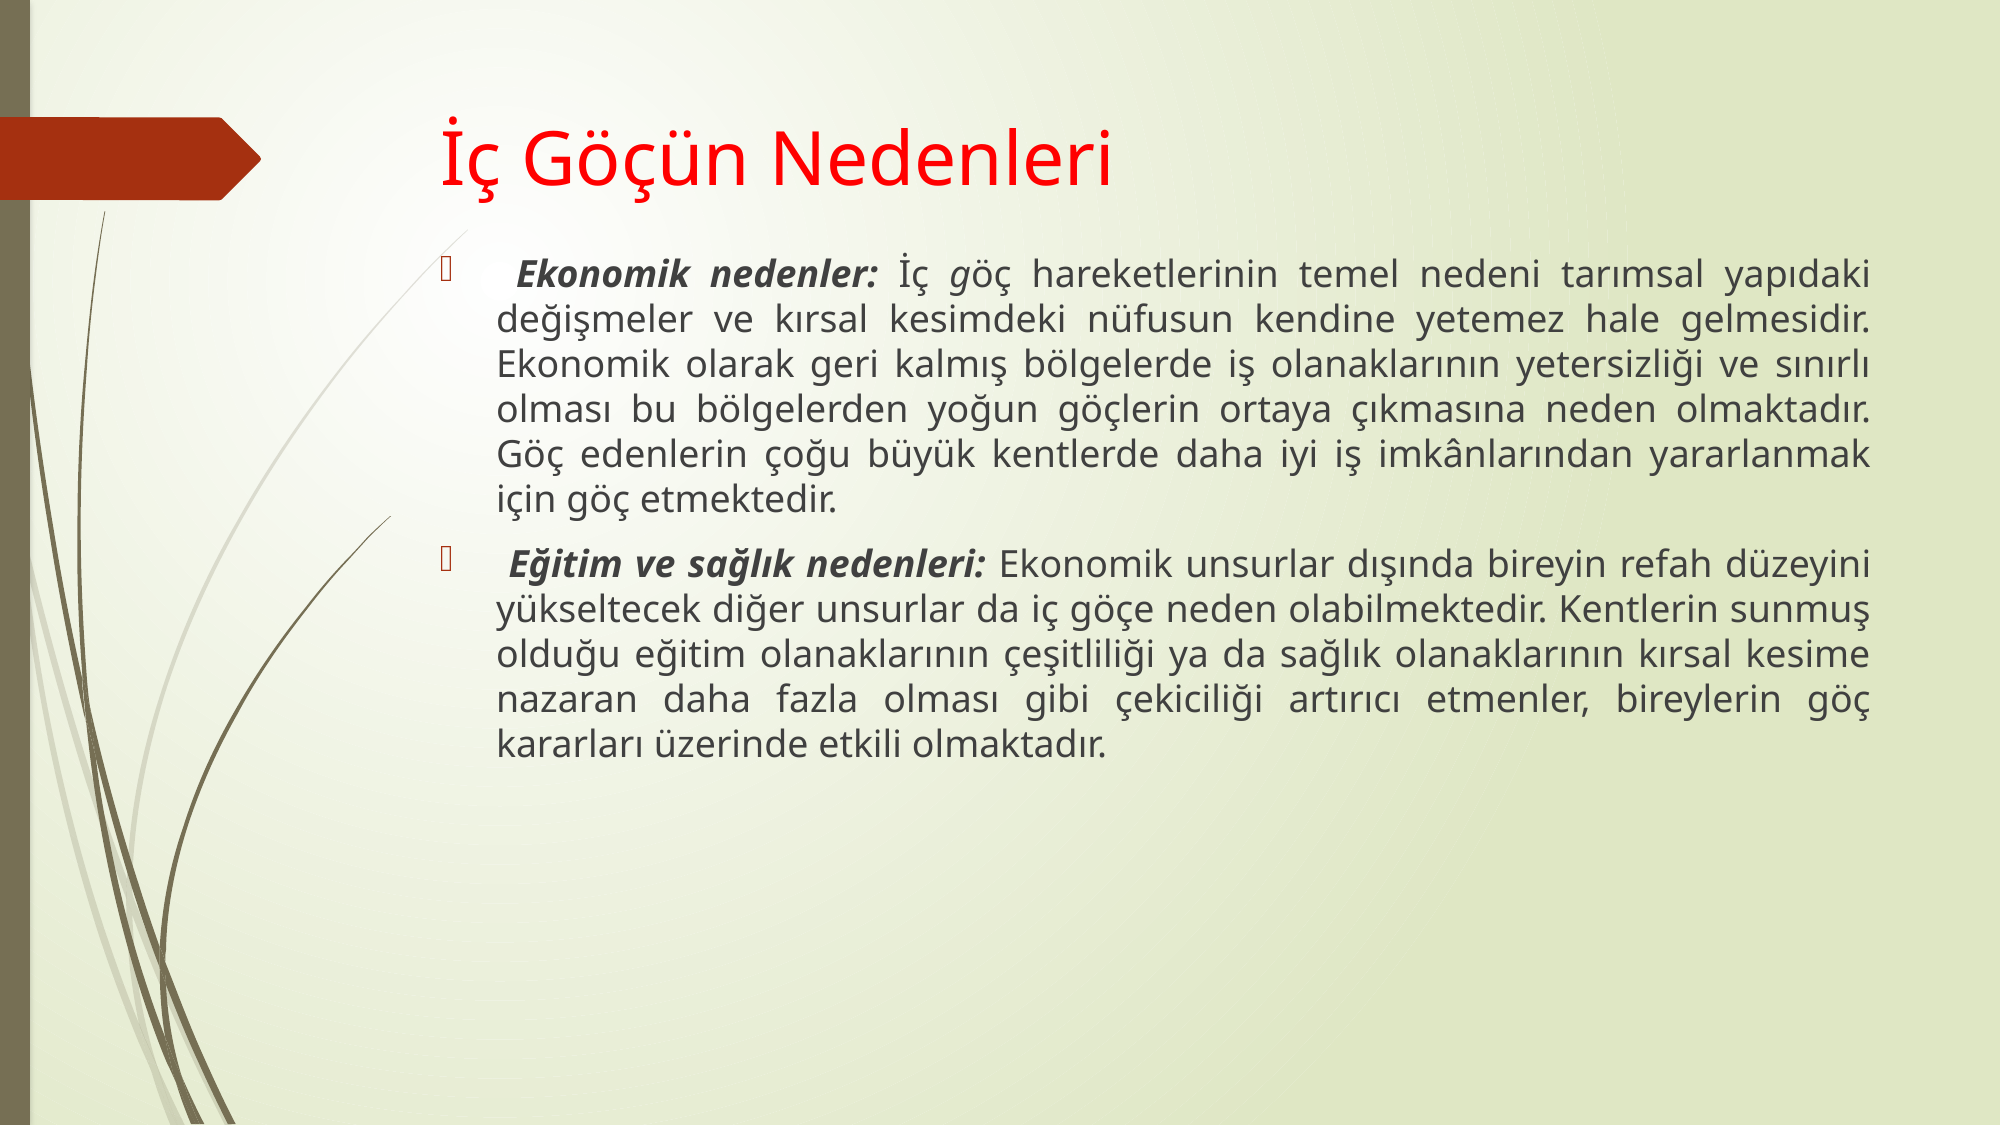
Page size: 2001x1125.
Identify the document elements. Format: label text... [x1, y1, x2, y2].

list Ekonomik nedenler: İç göç hareketlerinin temel nedeni tarımsal yapıdaki değişmeler ve kırsal kesimdeki nüfusun kendine yetemez hale gelmesidir. Ekonomik olarak geri kalmış bölgelerde iş olanaklarının yetersizliği ve sınırlı olması bu bölgelerden yoğun göçlerin ortaya çıkmasına neden olmaktadır. Göç edenlerin çoğu büyük kentlerde daha iyi iş imkânlarından yararlanmak için göç etmektedir. Eğitim ve sağlık nedenleri: Ekonomik unsurlar dışında bireyin refah düzeyini yükseltecek diğer unsurlar da iç göçe neden olabilmektedir. Kentlerin sunmuş olduğu eğitim olanaklarının çeşitliliği ya da sağlık olanaklarının kırsal kesime nazaran daha fazla olması gibi çekiciliği artırıcı etmenler, bireylerin göç kararları üzerinde etkili olmaktadır. [424, 242, 1888, 970]
title İç Göçün Nedenleri [425, 102, 1888, 242]
